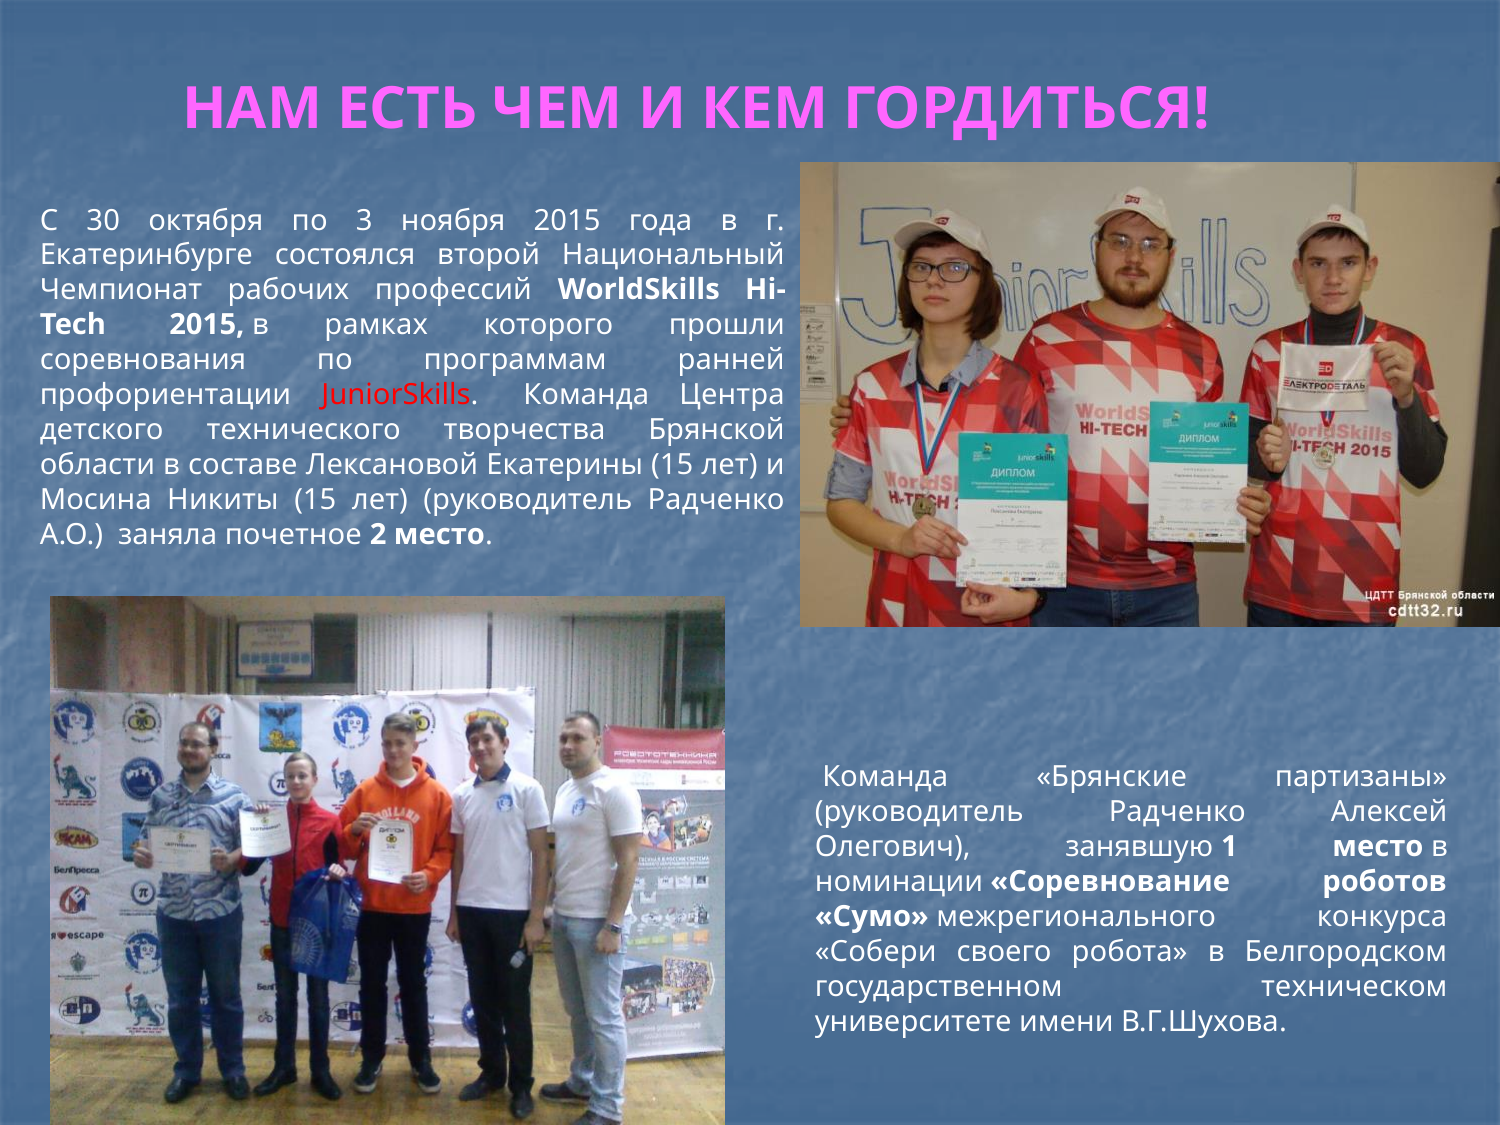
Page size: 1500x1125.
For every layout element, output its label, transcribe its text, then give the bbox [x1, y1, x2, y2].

text_box С 30 октября по 3 ноября 2015 года в г. Екатеринбурге состоялся второй Национальный Чемпионат рабочих профессий WorldSkills Hi-Tech 2015, в рамках которого прошли соревнования по программам ранней профориентации JuniorSkills. Команда Центра детского технического творчества Брянской области в составе Лексановой Екатерины (15 лет) и Мосина Никиты (15 лет) (руководитель Радченко А.О.) заняла почетное 2 место. [24, 193, 794, 558]
picture [49, 596, 726, 1125]
text_box Команда «Брянские партизаны» (руководитель Радченко Алексей Олегович), занявшую 1 место в номинации «Соревнование роботов «Сумо» межрегионального конкурса «Собери своего робота» в Белгородском государственном техническом университете имени В.Г.Шухова. [799, 749, 1463, 1045]
text_box НАМ ЕСТЬ ЧЕМ И КЕМ ГОРДИТЬСЯ! [0, 62, 1500, 193]
picture [799, 162, 1500, 628]
